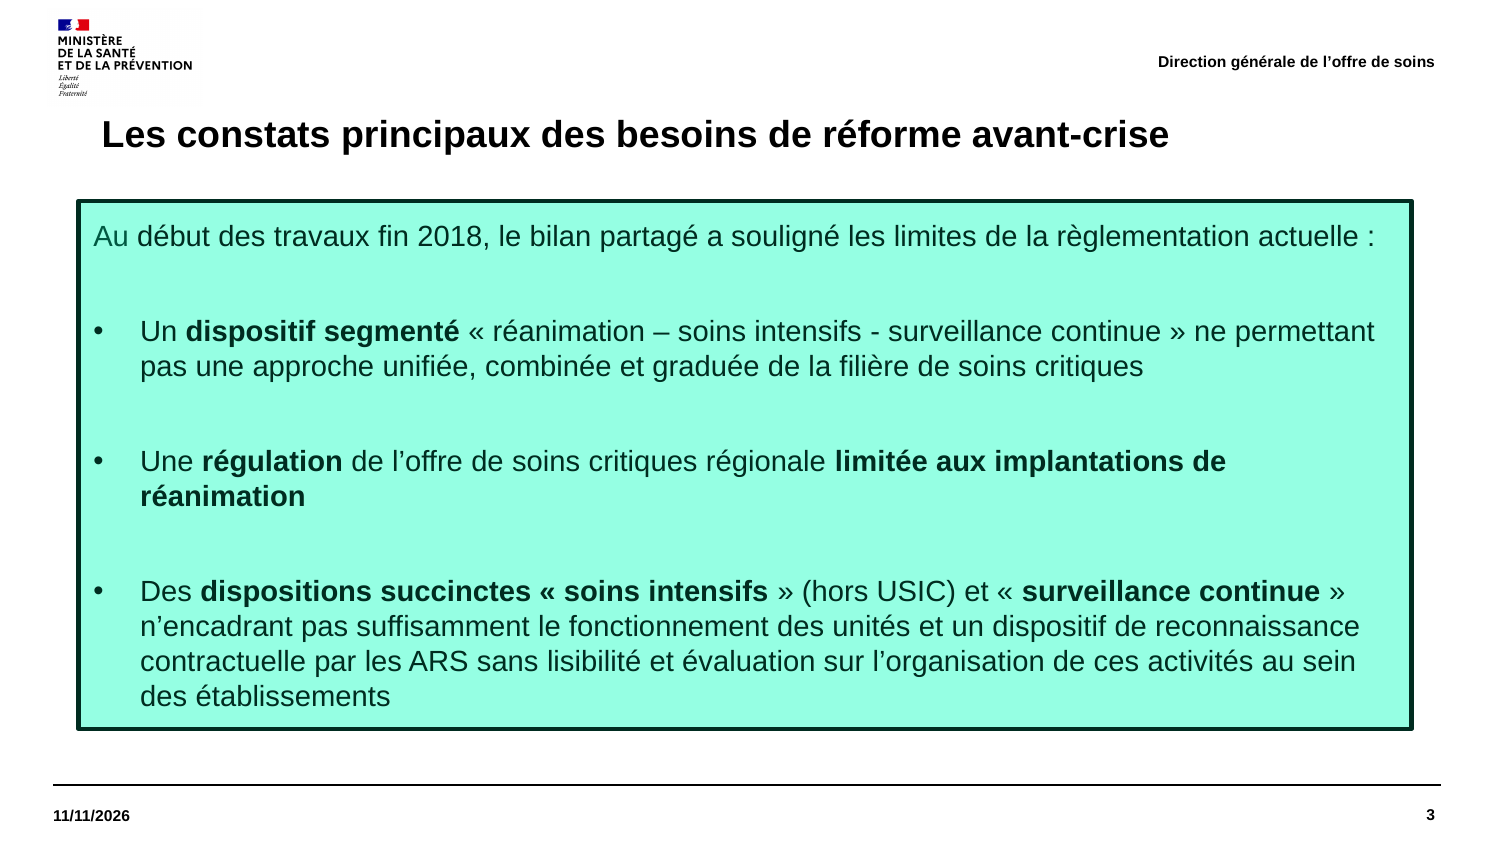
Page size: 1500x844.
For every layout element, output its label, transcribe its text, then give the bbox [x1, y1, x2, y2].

picture [47, 8, 203, 107]
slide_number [53, 787, 252, 844]
text_box Au début des travaux fin 2018, le bilan partagé a souligné les limites de la règlementation actuelle : Un dispositif segmenté « réanimation – soins intensifs - surveillance continue » ne permettant pas une approche unifiée, combinée et graduée de la filière de soins critiques Une régulation de l’offre de soins critiques régionale limitée aux implantations de réanimation Des dispositions succinctes « soins intensifs » (hors USIC) et « surveillance continue » n’encadrant pas suffisamment le fonctionnement des unités et un dispositif de reconnaissance contractuelle par les ARS sans lisibilité et évaluation sur l’organisation de ces activités au sein des établissements [76, 199, 1414, 731]
slide_number 3 [1213, 784, 1436, 844]
title Les constats principaux des besoins de réforme avant-crise [84, 91, 1440, 180]
footer Direction générale de l’offre de soins [470, 32, 1436, 92]
